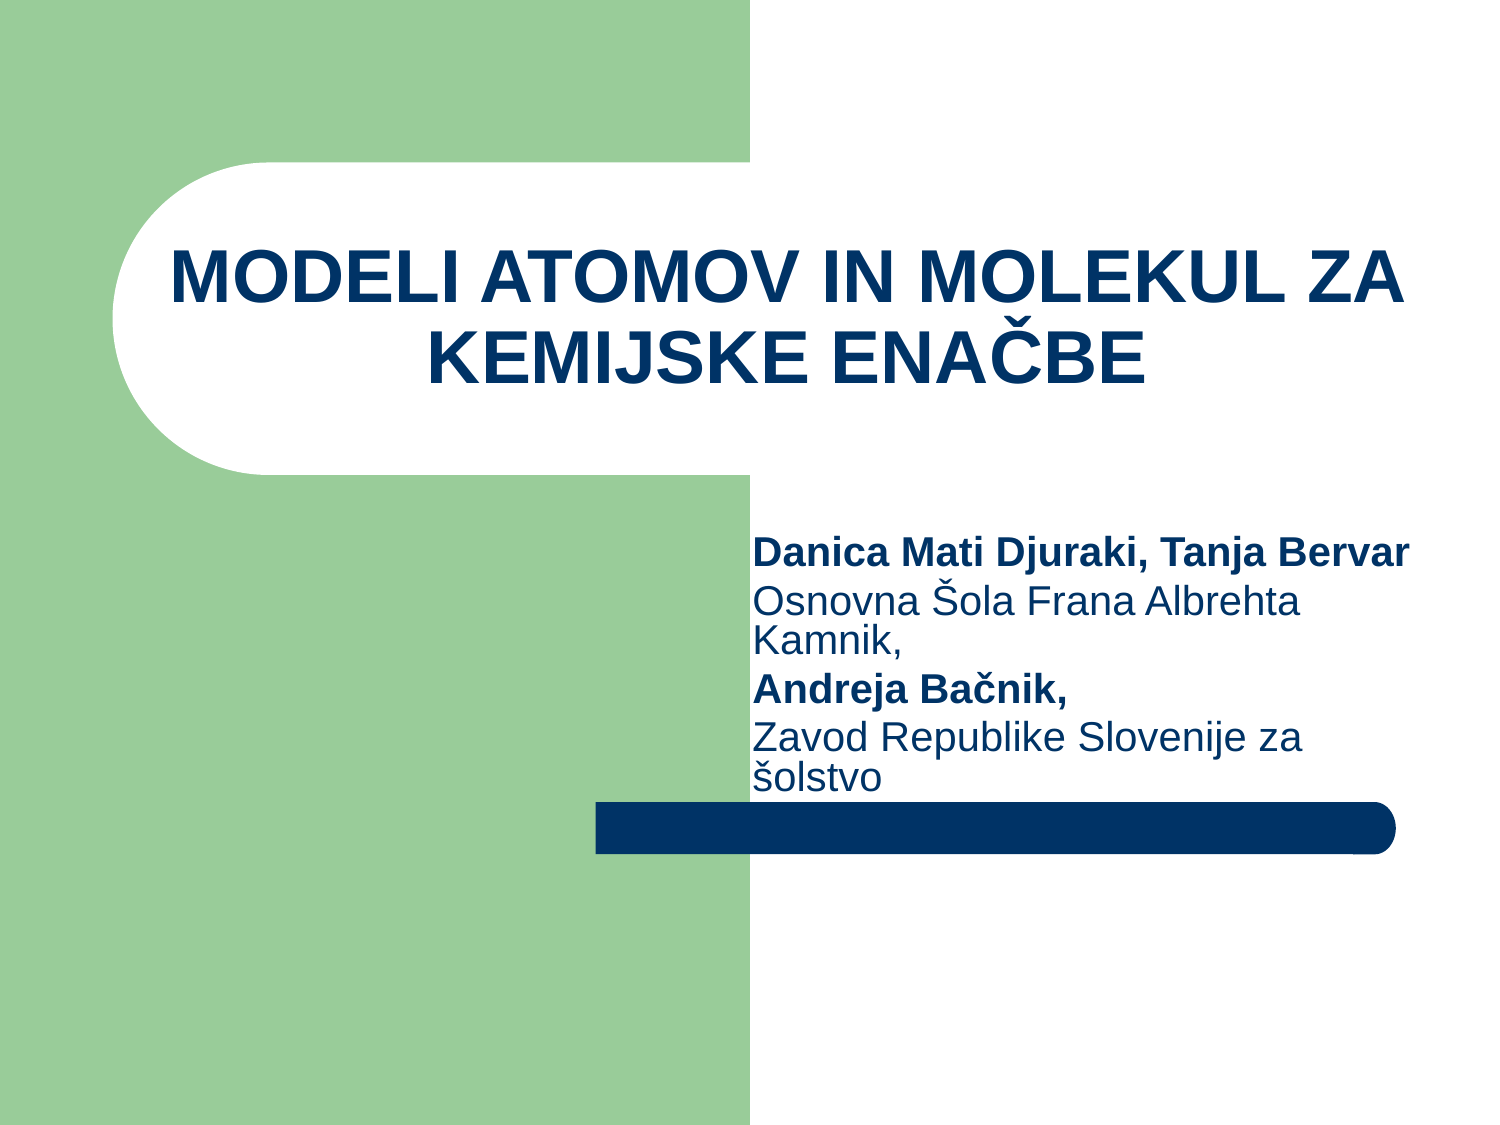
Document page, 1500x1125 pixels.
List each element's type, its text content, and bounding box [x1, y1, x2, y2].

title MODELI ATOMOV IN MOLEKUL ZA KEMIJSKE ENAČBE [112, 162, 1463, 476]
subtitle Danica Mati Djuraki, Tanja Bervar Osnovna Šola Frana Albrehta Kamnik, Andreja Bačnik, Zavod Republike Slovenije za šolstvo [737, 599, 1451, 900]
